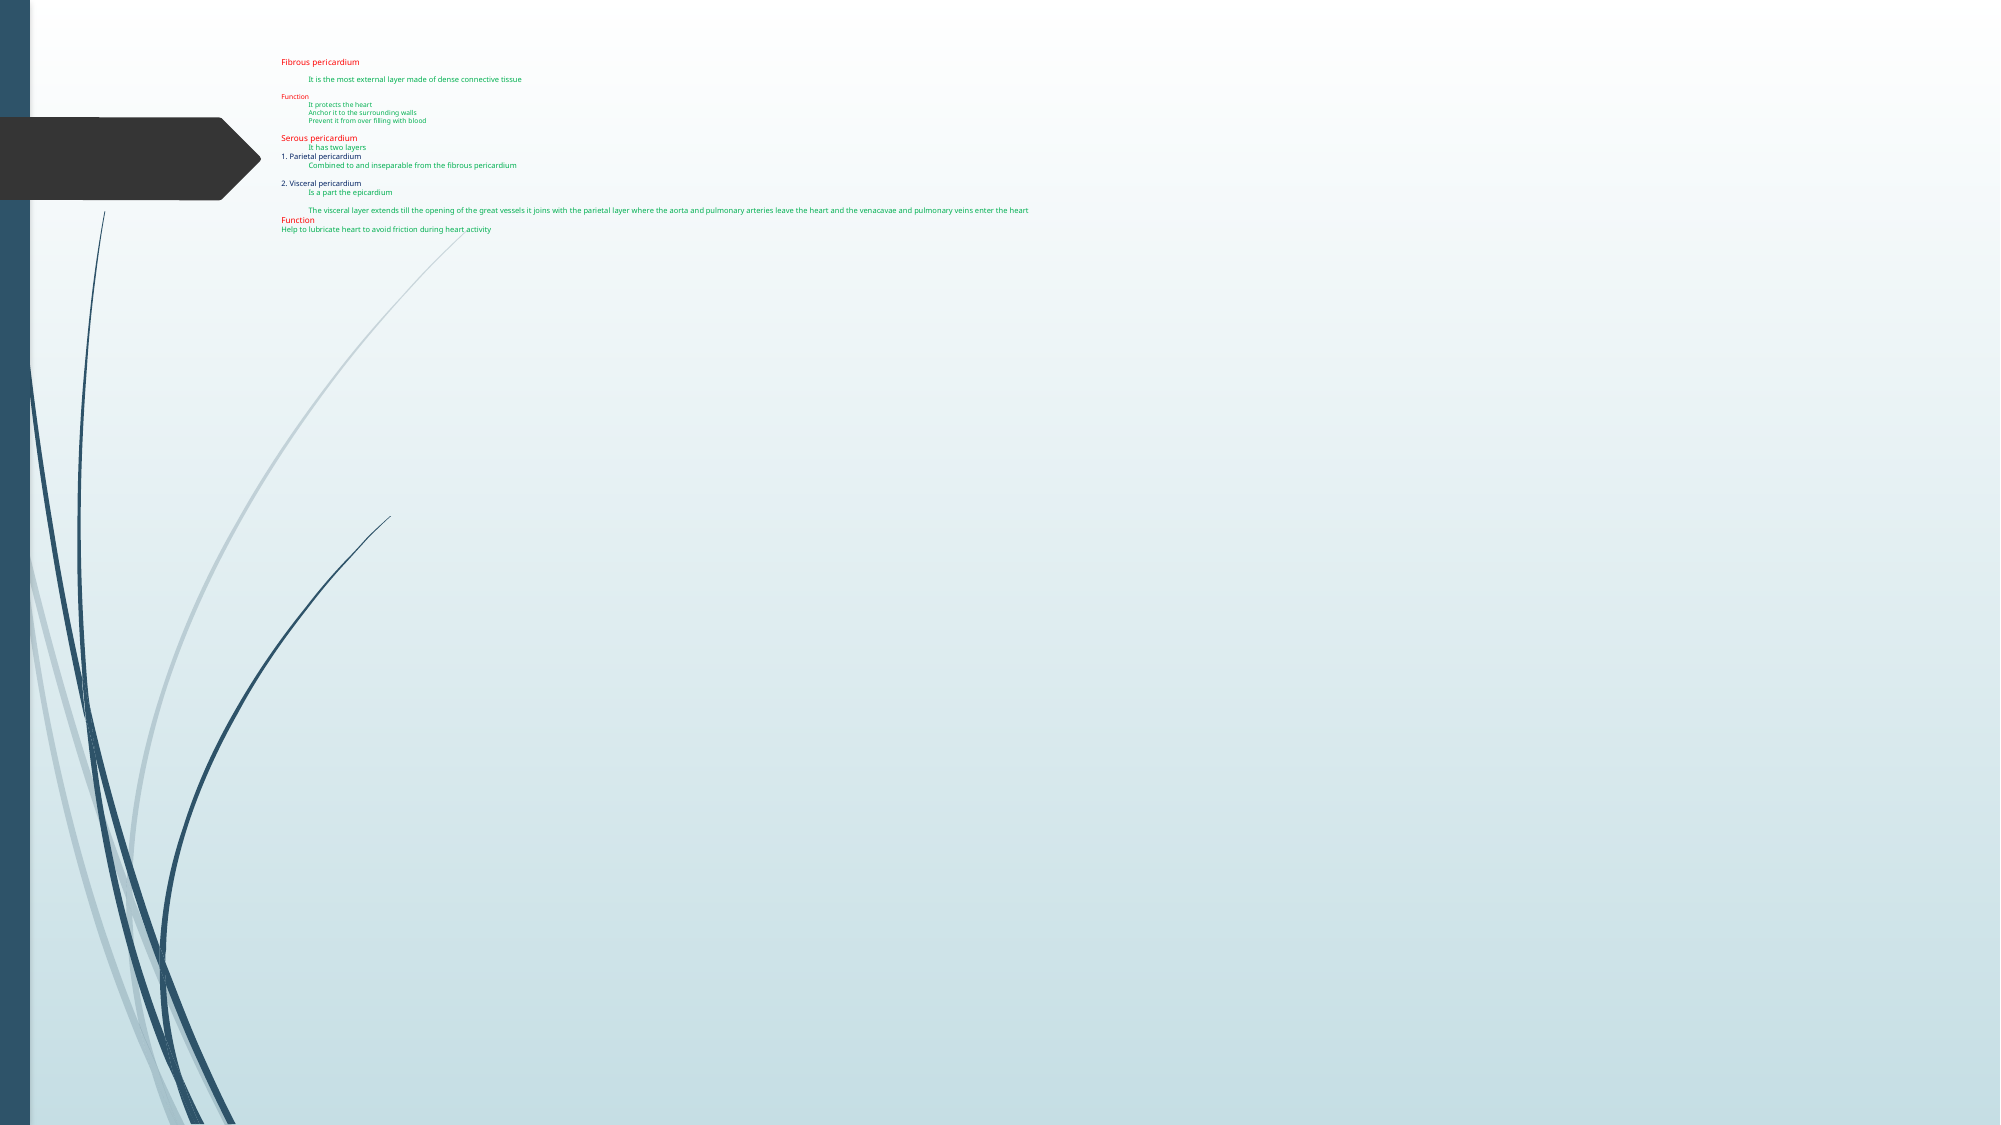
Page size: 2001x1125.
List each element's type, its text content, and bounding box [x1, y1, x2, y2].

title Fibrous pericardium It is the most external layer made of dense connective tissue Function It protects the heart Anchor it to the surrounding walls Prevent it from over filling with blood Serous pericardium It has two layers 1. Parietal pericardium Combined to and inseparable from the fibrous pericardium 2. Visceral pericardium Is a part the epicardium The visceral layer extends till the opening of the great vessels it joins with the parietal layer where the aorta and pulmonary arteries leave the heart and the venacavae and pulmonary veins enter the heart Function Help to lubricate heart to avoid friction during heart activity [266, 49, 1729, 260]
